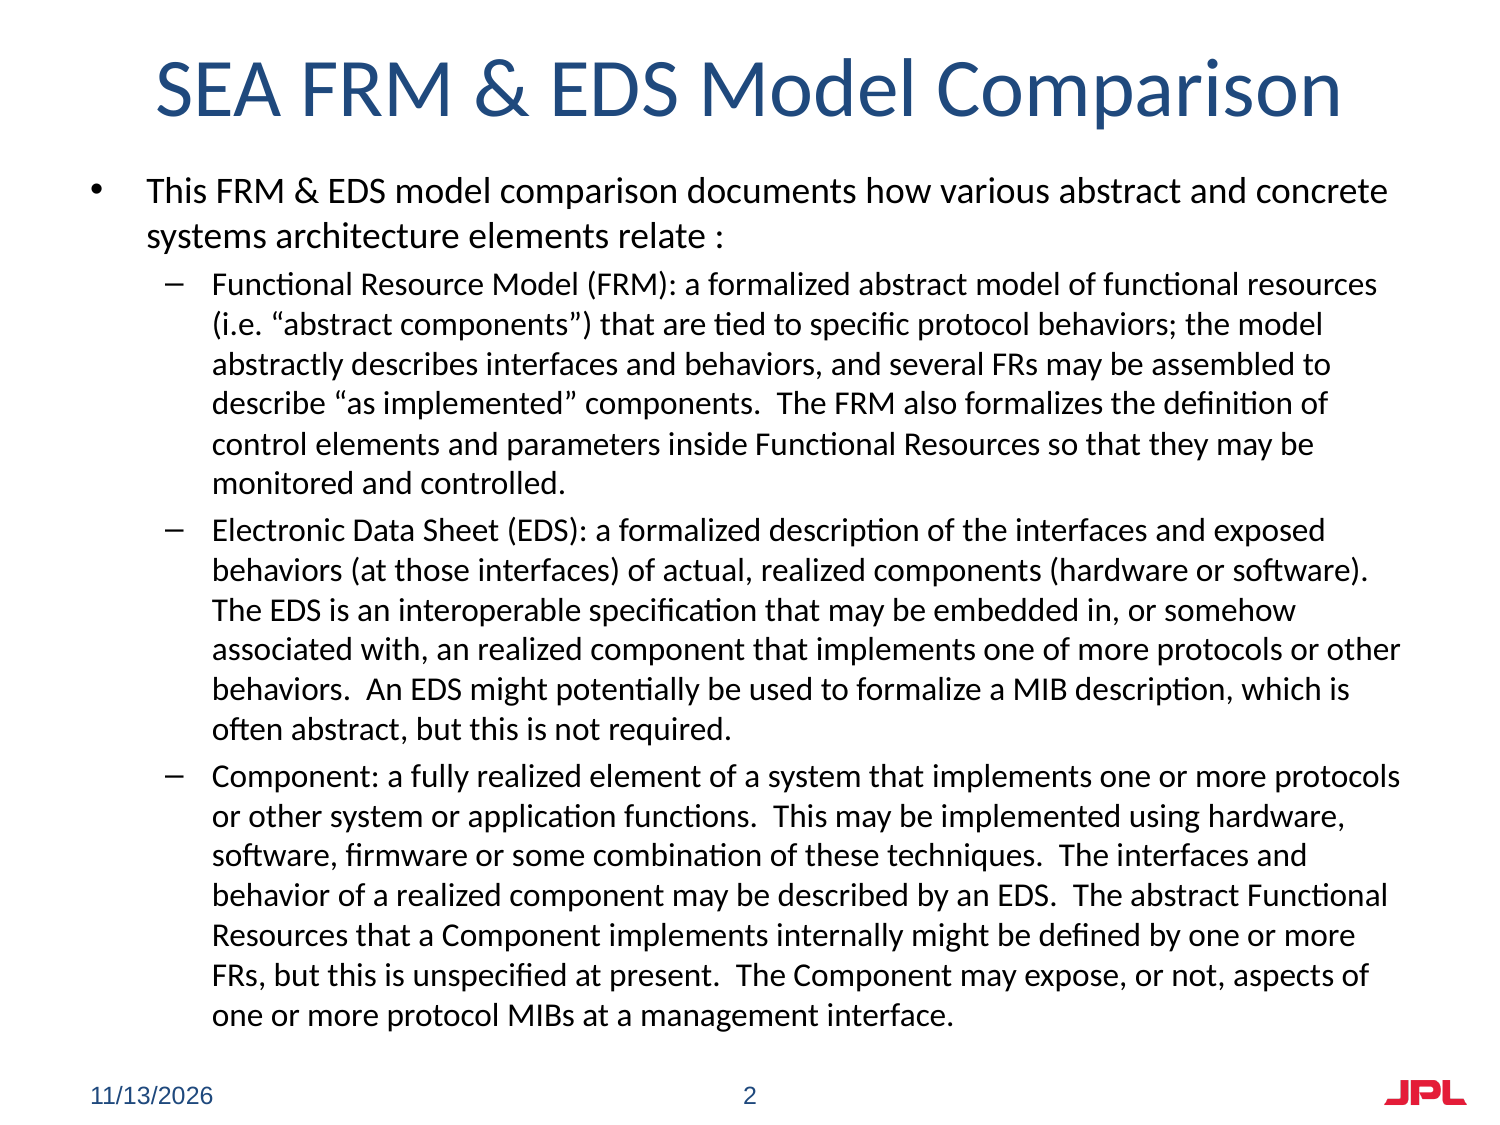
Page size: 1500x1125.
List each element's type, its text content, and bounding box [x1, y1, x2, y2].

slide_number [75, 1073, 425, 1116]
title SEA FRM & EDS Model Comparison [12, 8, 1488, 159]
slide_number 2 [575, 1073, 925, 1116]
list This FRM & EDS model comparison documents how various abstract and concrete systems architecture elements relate : Functional Resource Model (FRM): a formalized abstract model of functional resources (i.e. “abstract components”) that are tied to specific protocol behaviors; the model abstractly describes interfaces and behaviors, and several FRs may be assembled to describe “as implemented” components. The FRM also formalizes the definition of control elements and parameters inside Functional Resources so that they may be monitored and controlled. Electronic Data Sheet (EDS): a formalized description of the interfaces and exposed behaviors (at those interfaces) of actual, realized components (hardware or software). The EDS is an interoperable specification that may be embedded in, or somehow associated with, an realized component that implements one of more protocols or other behaviors. An EDS might potentially be used to formalize a MIB description, which is often abstract, but this is not required. Component: a fully realized element of a system that implements one or more protocols or other system or application functions. This may be implemented using hardware, software, firmware or some combination of these techniques. The interfaces and behavior of a realized component may be described by an EDS. The abstract Functional Resources that a Component implements internally might be defined by one or more FRs, but this is unspecified at present. The Component may expose, or not, aspects of one or more protocol MIBs at a management interface. [75, 158, 1425, 1050]
